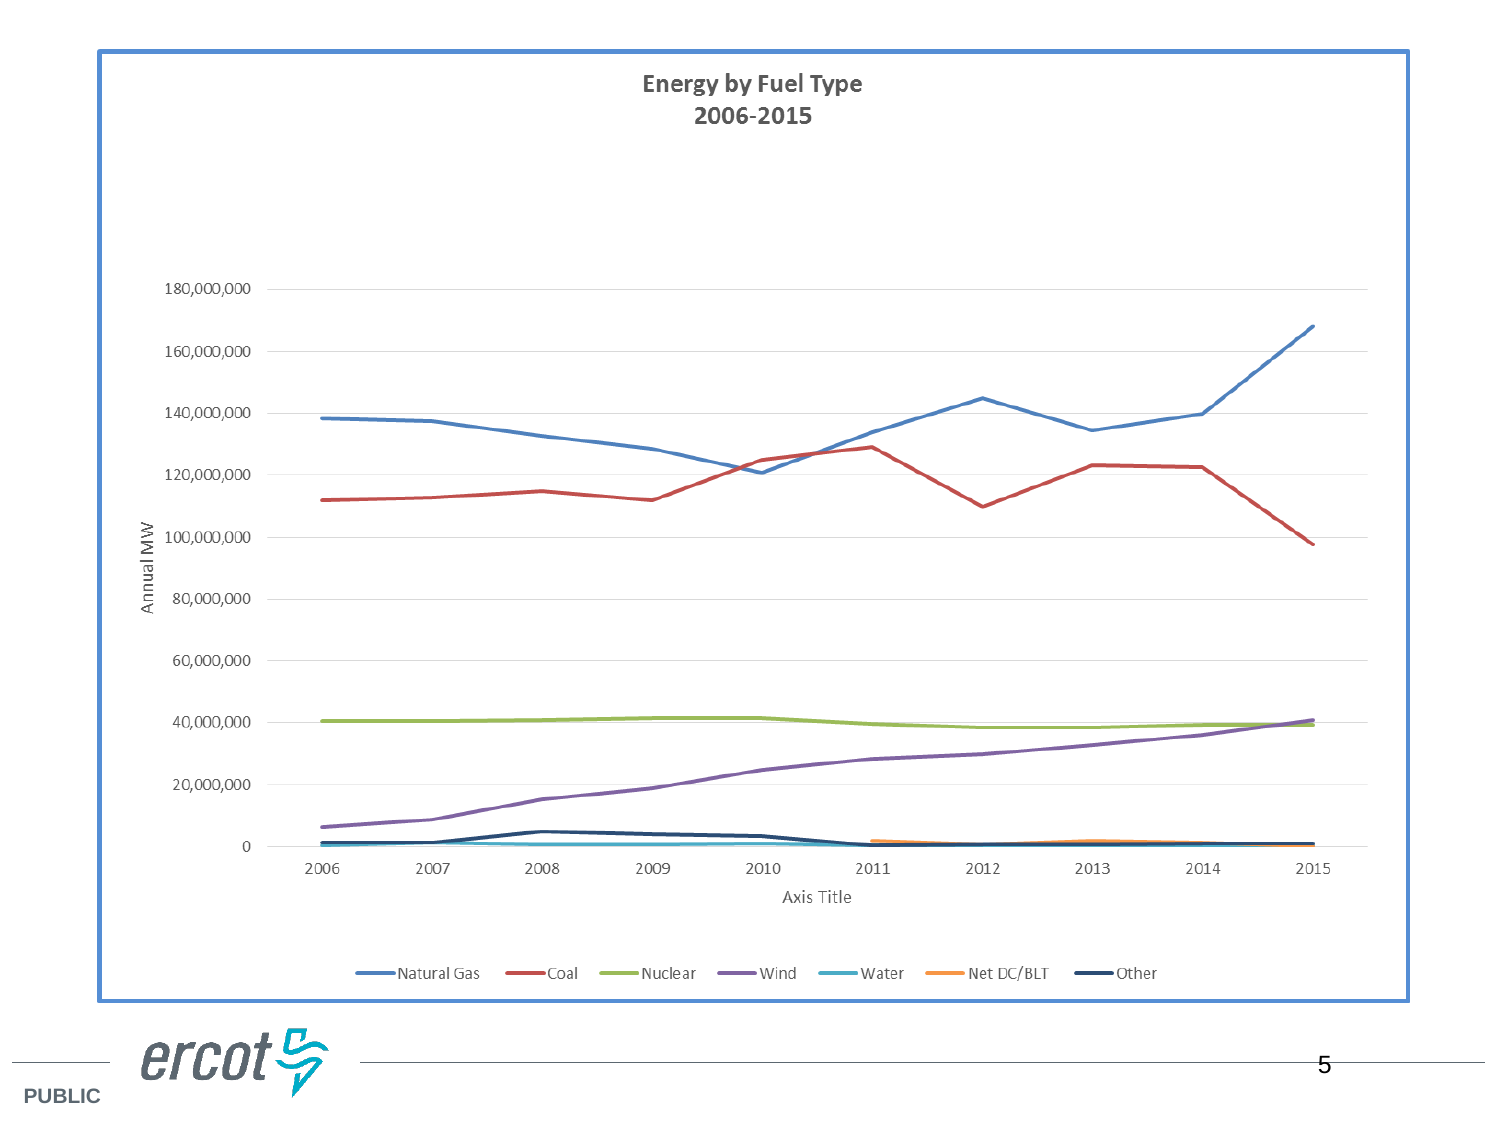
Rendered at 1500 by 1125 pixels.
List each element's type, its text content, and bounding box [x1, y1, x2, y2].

slide_number 5 [1149, 1024, 1500, 1103]
picture [96, 49, 1410, 1004]
picture [137, 1024, 332, 1100]
